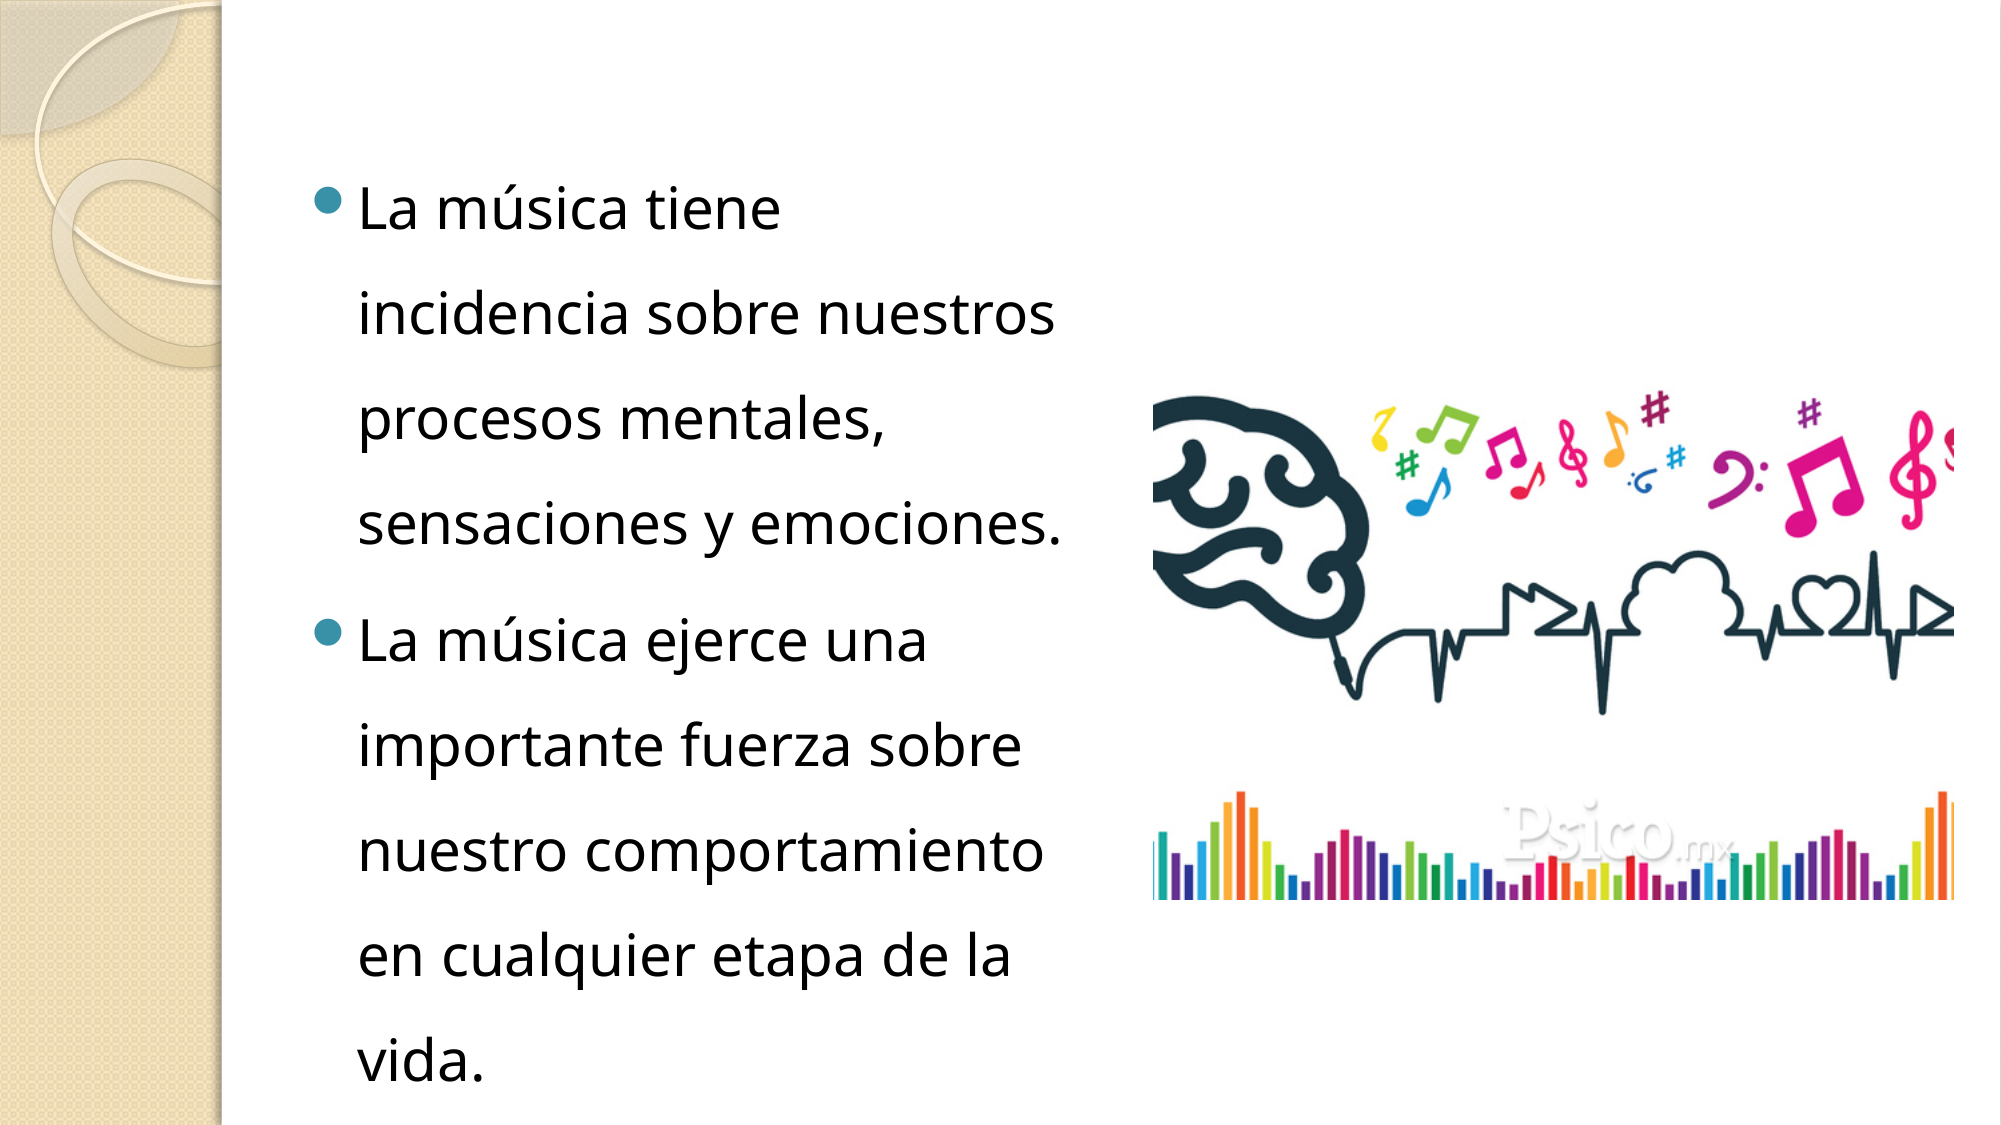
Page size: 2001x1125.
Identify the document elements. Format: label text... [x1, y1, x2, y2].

list La música tiene incidencia sobre nuestros procesos mentales, sensaciones y emociones. La música ejerce una importante fuerza sobre nuestro comportamiento en cualquier etapa de la vida. [282, 128, 1083, 1125]
picture [1153, 365, 1955, 900]
